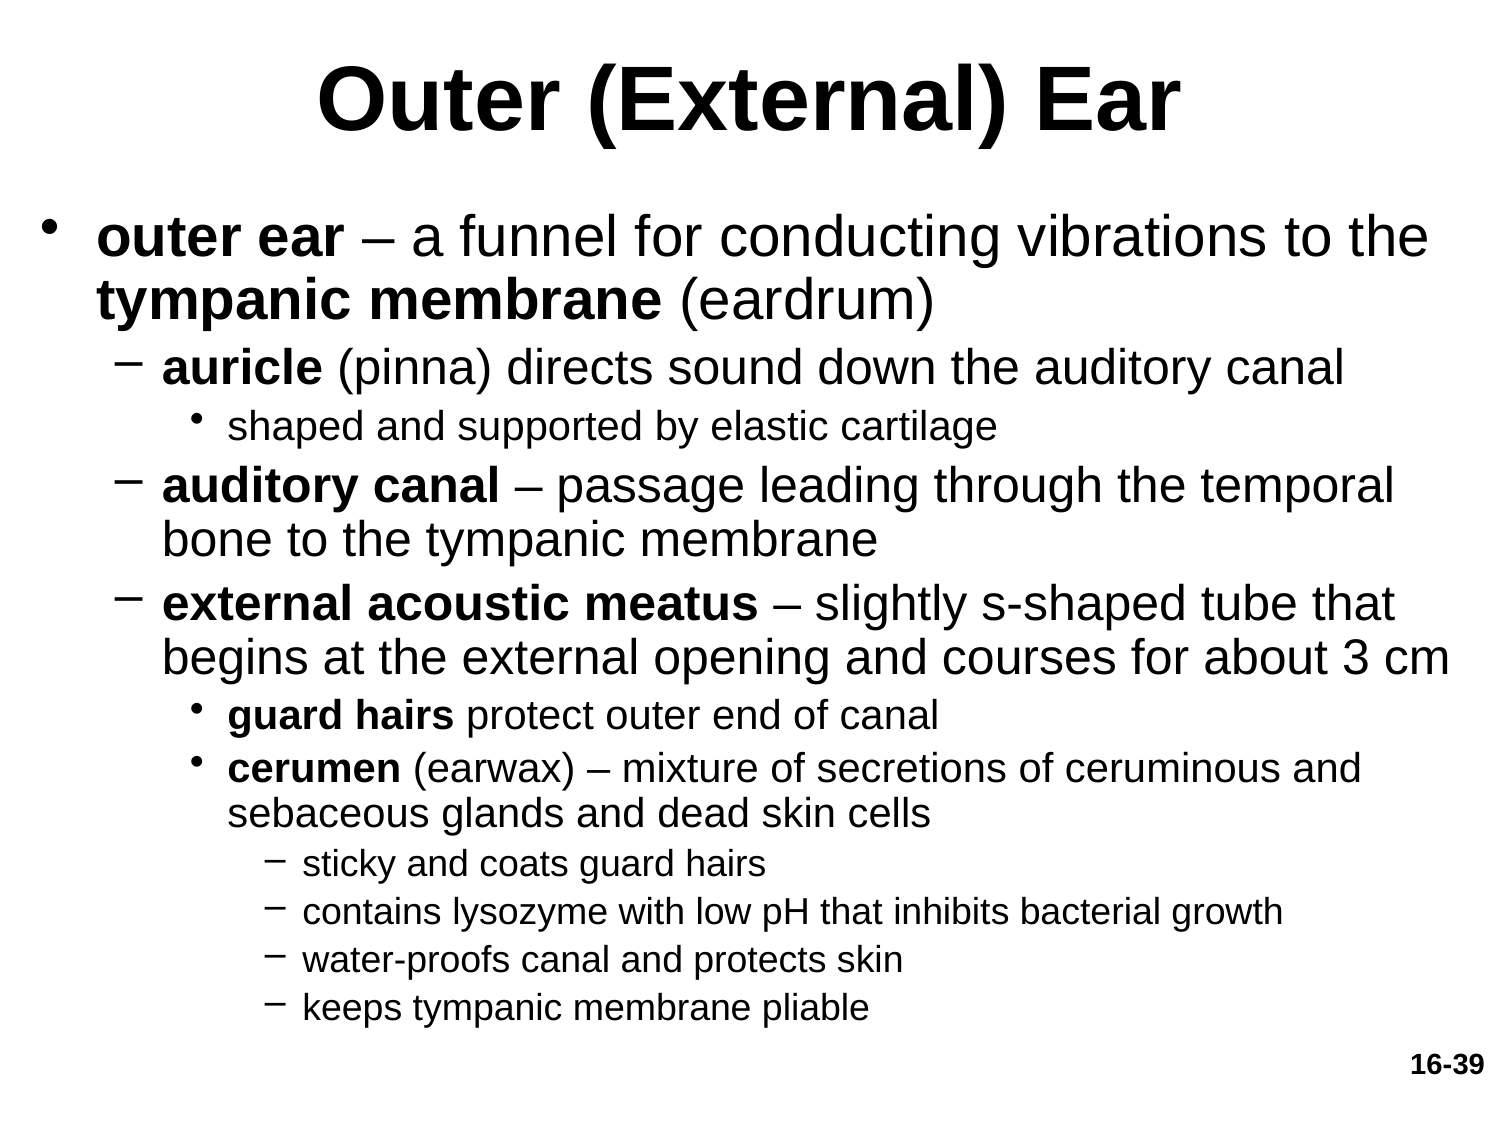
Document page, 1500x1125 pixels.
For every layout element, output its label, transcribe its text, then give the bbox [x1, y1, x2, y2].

list outer ear – a funnel for conducting vibrations to the tympanic membrane (eardrum) auricle (pinna) directs sound down the auditory canal shaped and supported by elastic cartilage auditory canal – passage leading through the temporal bone to the tympanic membrane external acoustic meatus – slightly s-shaped tube that begins at the external opening and courses for about 3 cm guard hairs protect outer end of canal cerumen (earwax) – mixture of secretions of ceruminous and sebaceous glands and dead skin cells sticky and coats guard hairs contains lysozyme with low pH that inhibits bacterial growth water-proofs canal and protects skin keeps tympanic membrane pliable [24, 198, 1500, 1049]
slide_number 16-39 [1362, 1049, 1500, 1125]
title Outer (External) Ear [0, 0, 1500, 188]
